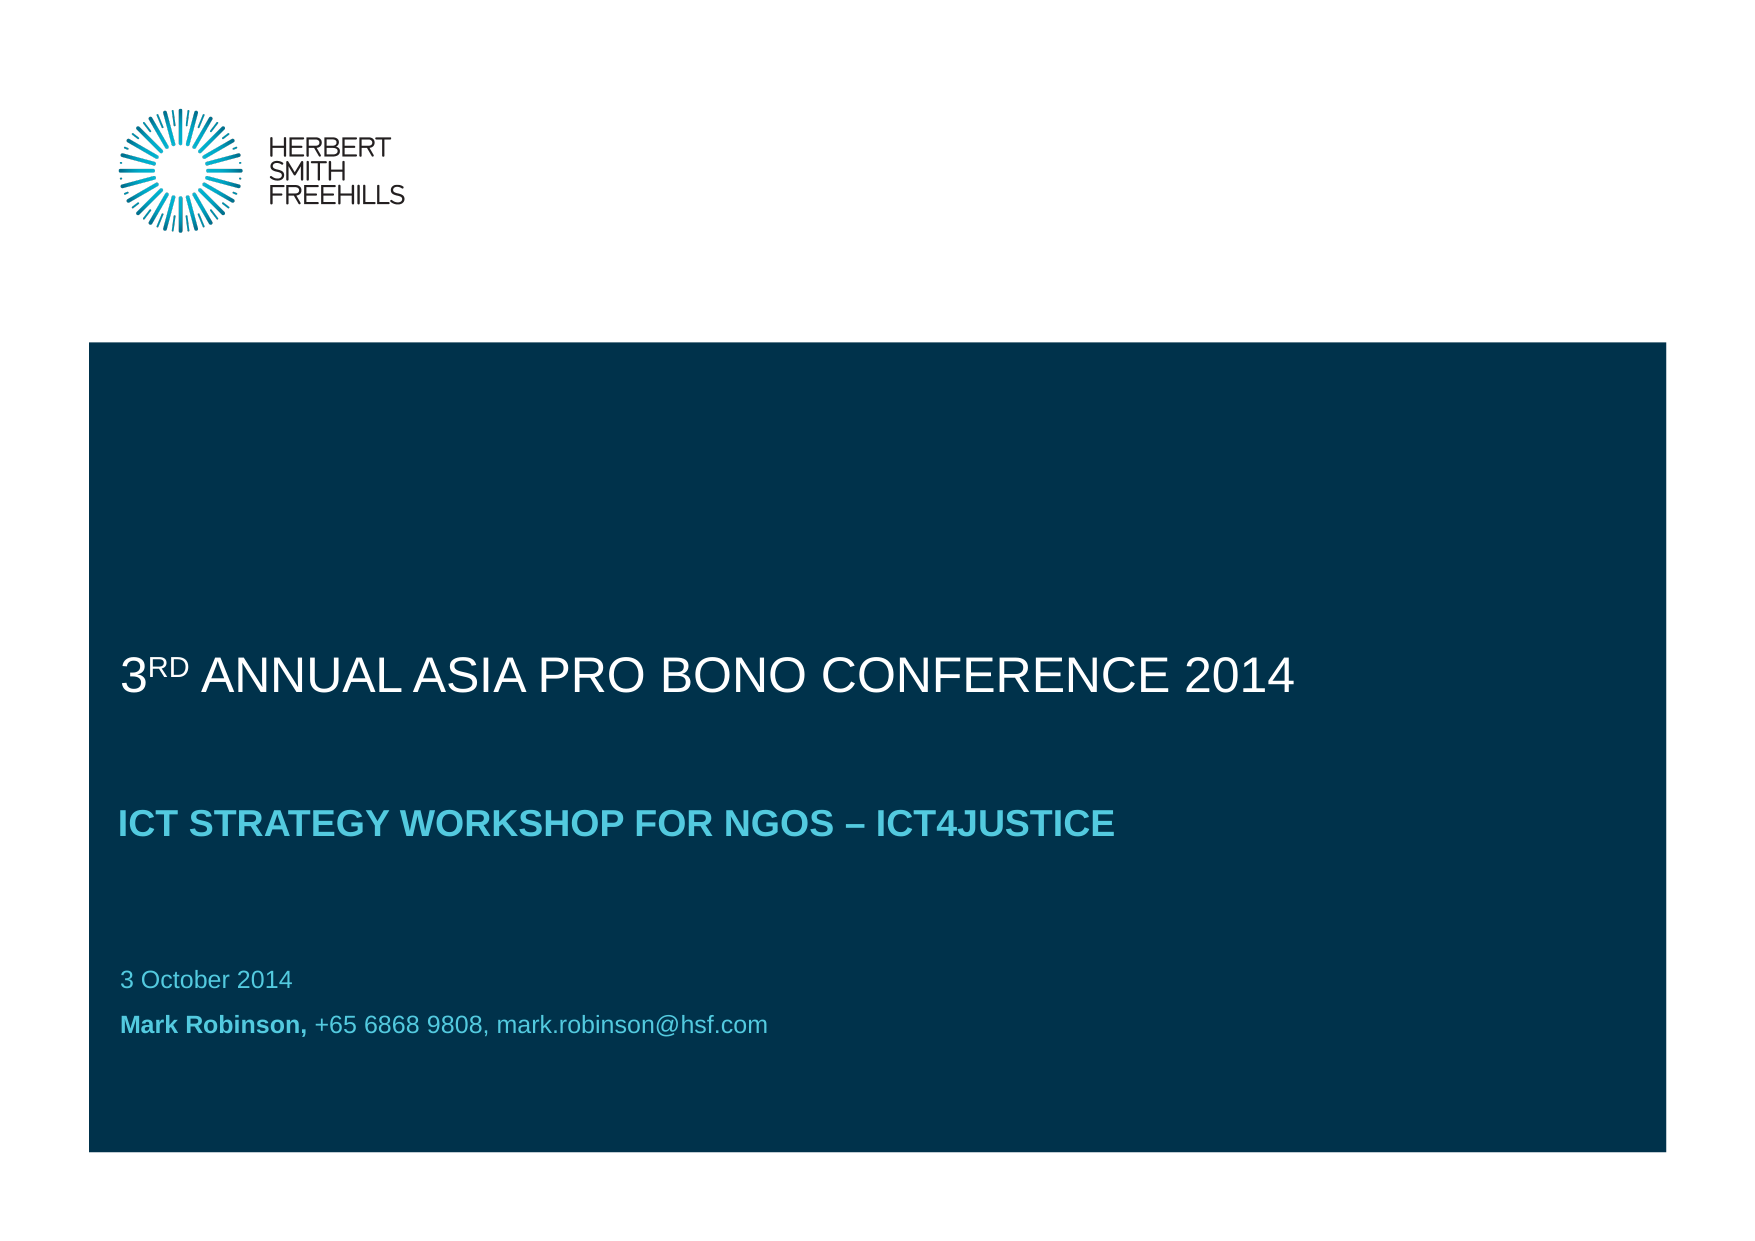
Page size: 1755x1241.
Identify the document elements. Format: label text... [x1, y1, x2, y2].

picture [0, 0, 1755, 1241]
list 3 October 2014 Mark Robinson, +65 6868 9808, mark.robinson@hsf.com [120, 960, 1659, 1131]
title 3rd annual Asia Pro Bono Conference 2014 [120, 544, 1659, 795]
subtitle ICT Strategy workshop for NGOs – ICT4Justice [117, 794, 1657, 851]
